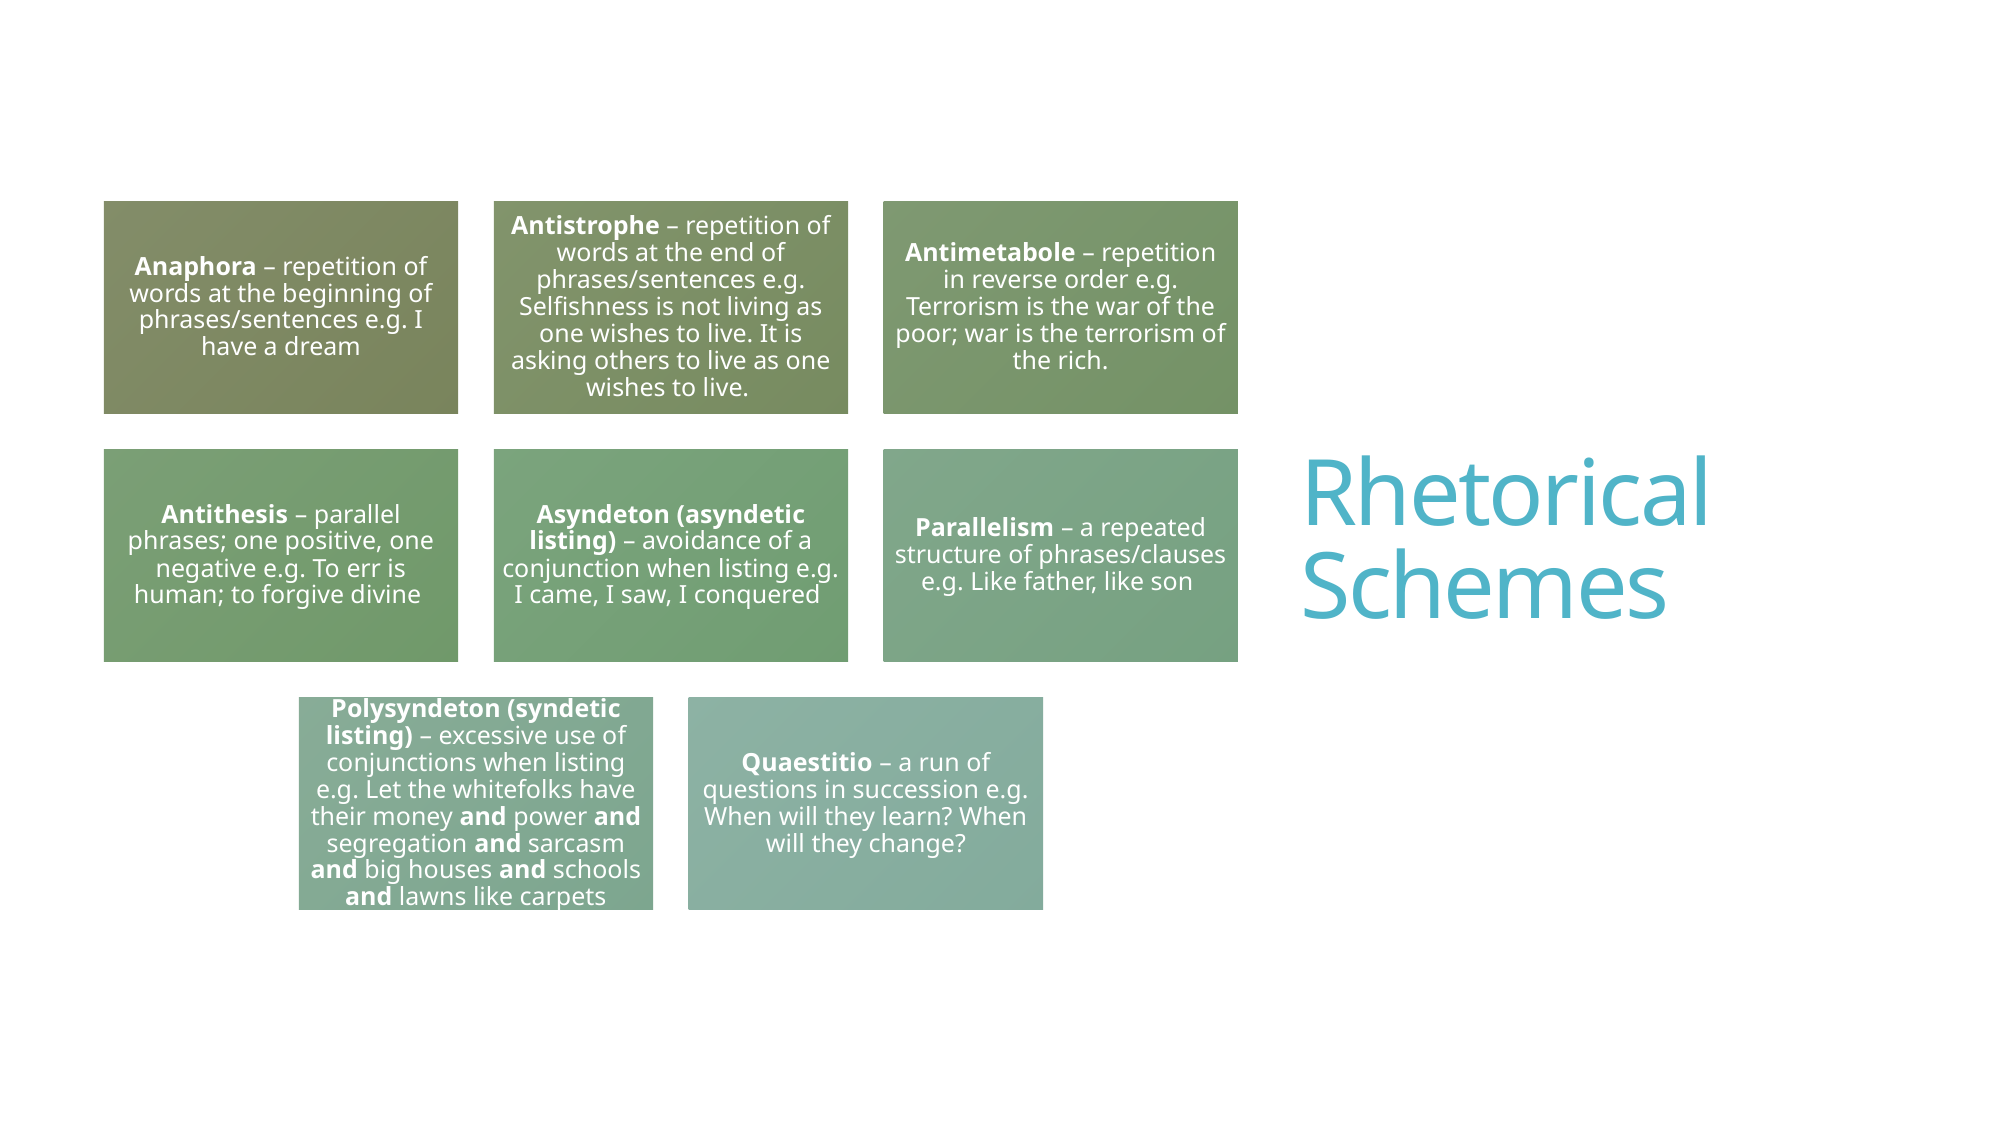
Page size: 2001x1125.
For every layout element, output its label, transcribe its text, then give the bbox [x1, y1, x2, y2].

title Rhetorical Schemes [1285, 81, 1894, 1006]
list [103, 104, 1239, 1007]
